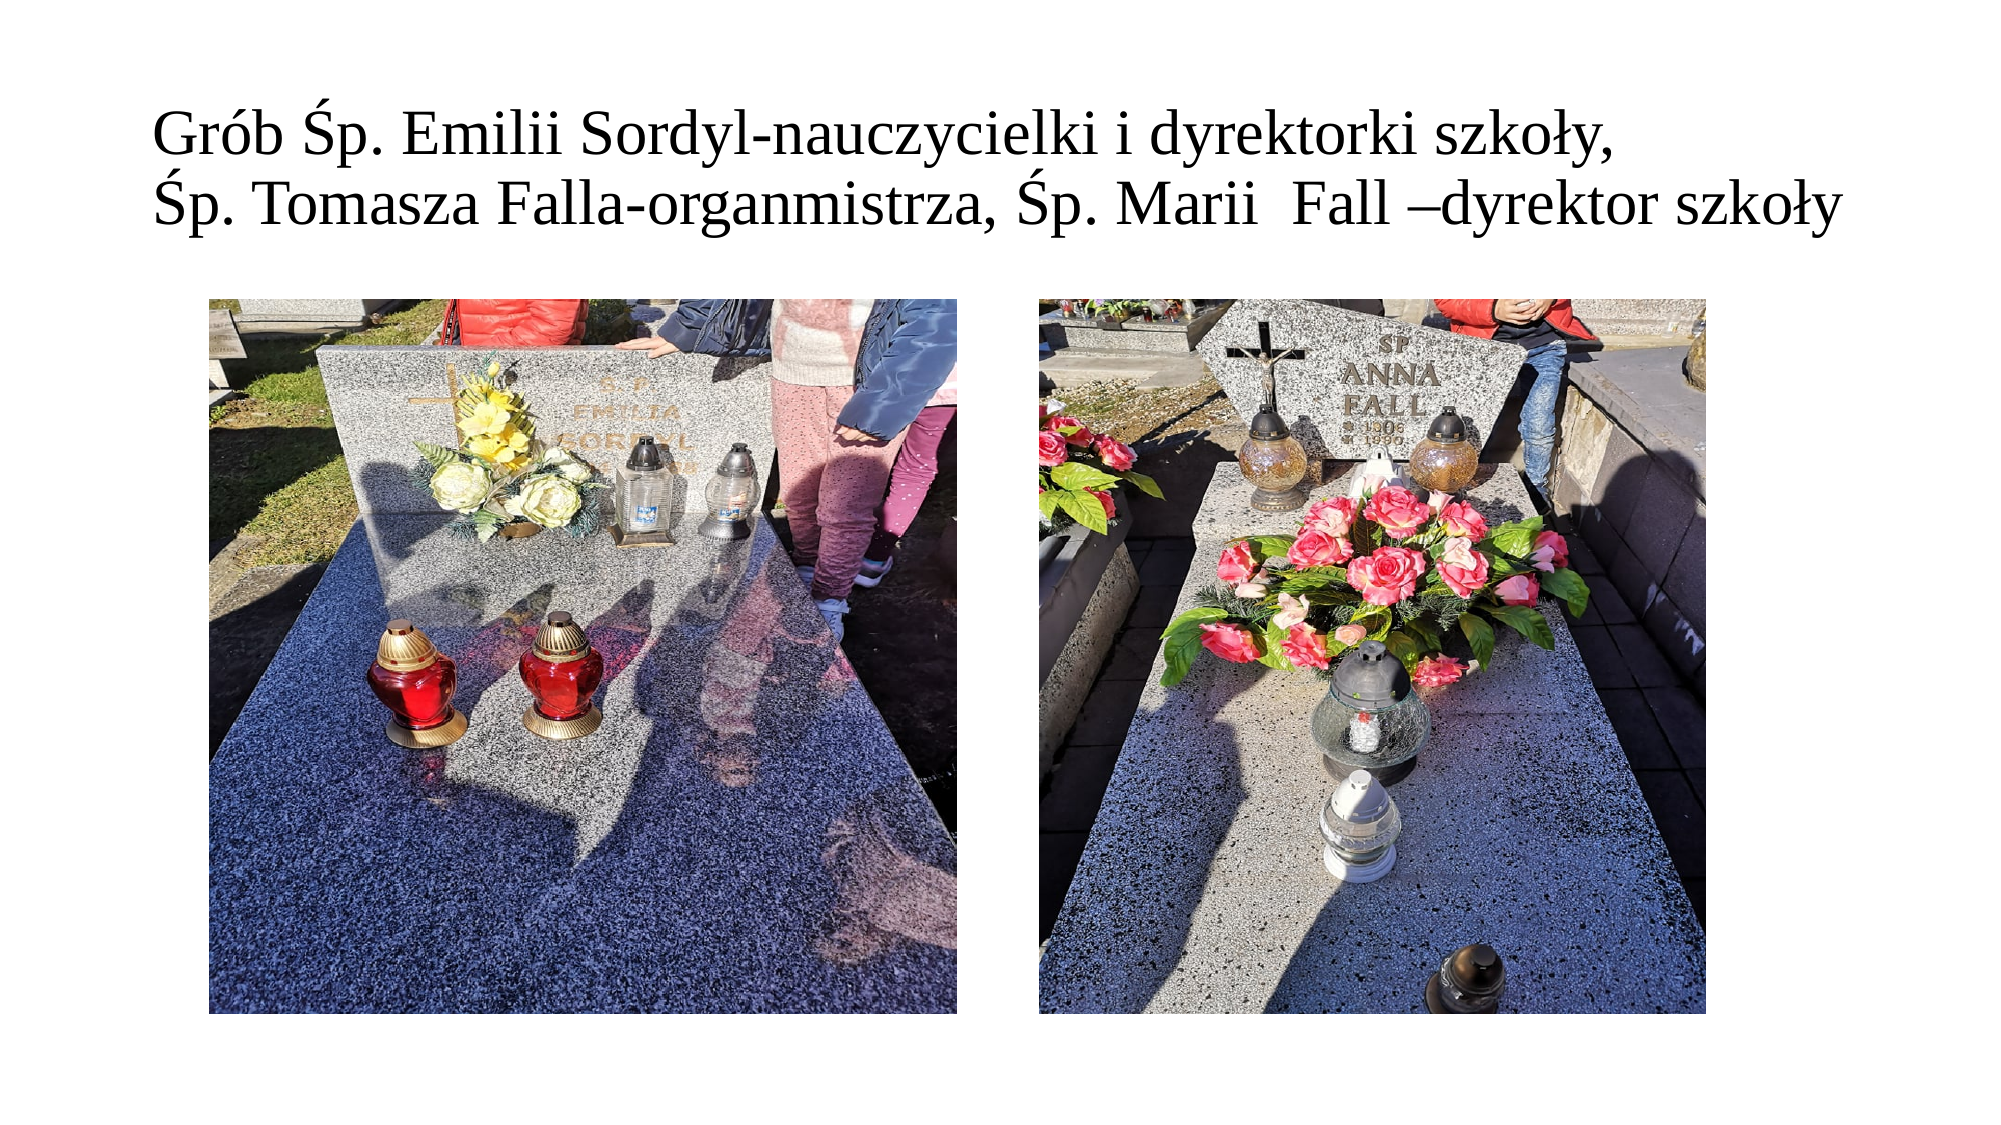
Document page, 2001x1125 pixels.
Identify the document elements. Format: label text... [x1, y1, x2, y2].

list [209, 299, 957, 1014]
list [1039, 299, 1706, 1014]
title Grób Śp. Emilii Sordyl-nauczycielki i dyrektorki szkoły, Śp. Tomasza Falla-organmistrza, Śp. Marii Fall –dyrektor szkoły [137, 59, 1863, 278]
